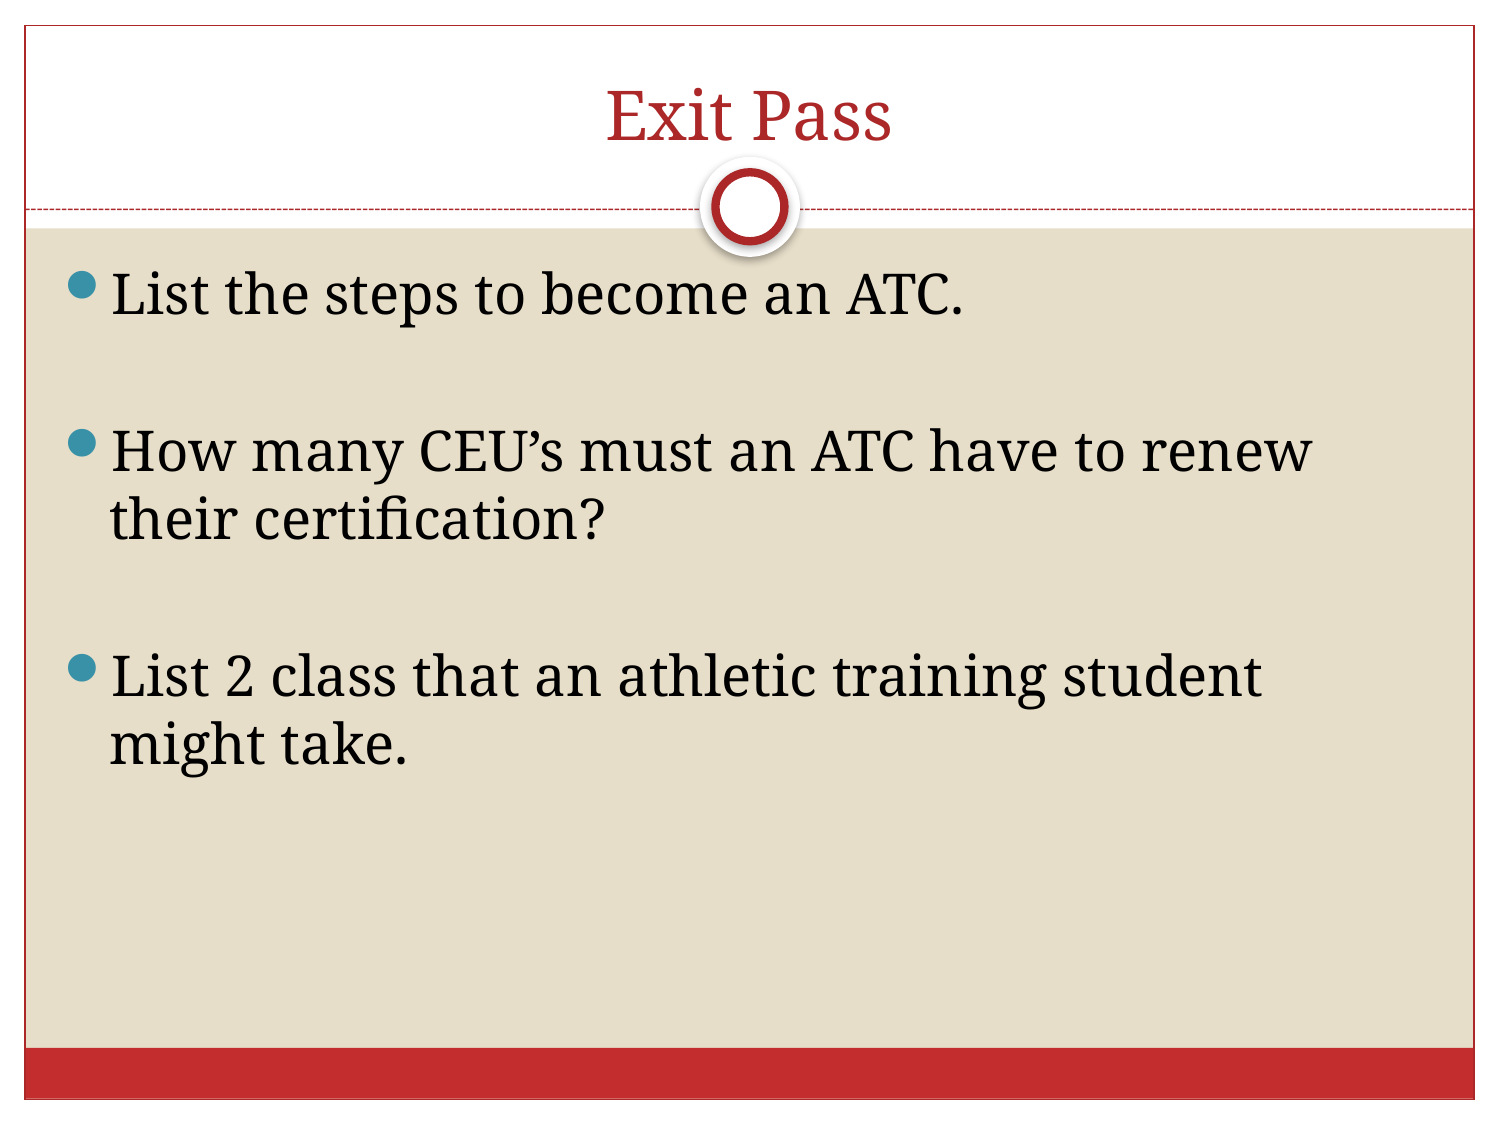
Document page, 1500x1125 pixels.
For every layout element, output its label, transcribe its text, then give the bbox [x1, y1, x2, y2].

list List the steps to become an ATC. How many CEU’s must an ATC have to renew their certification? List 2 class that an athletic training student might take. [49, 250, 1445, 1001]
title Exit Pass [49, 37, 1450, 162]
